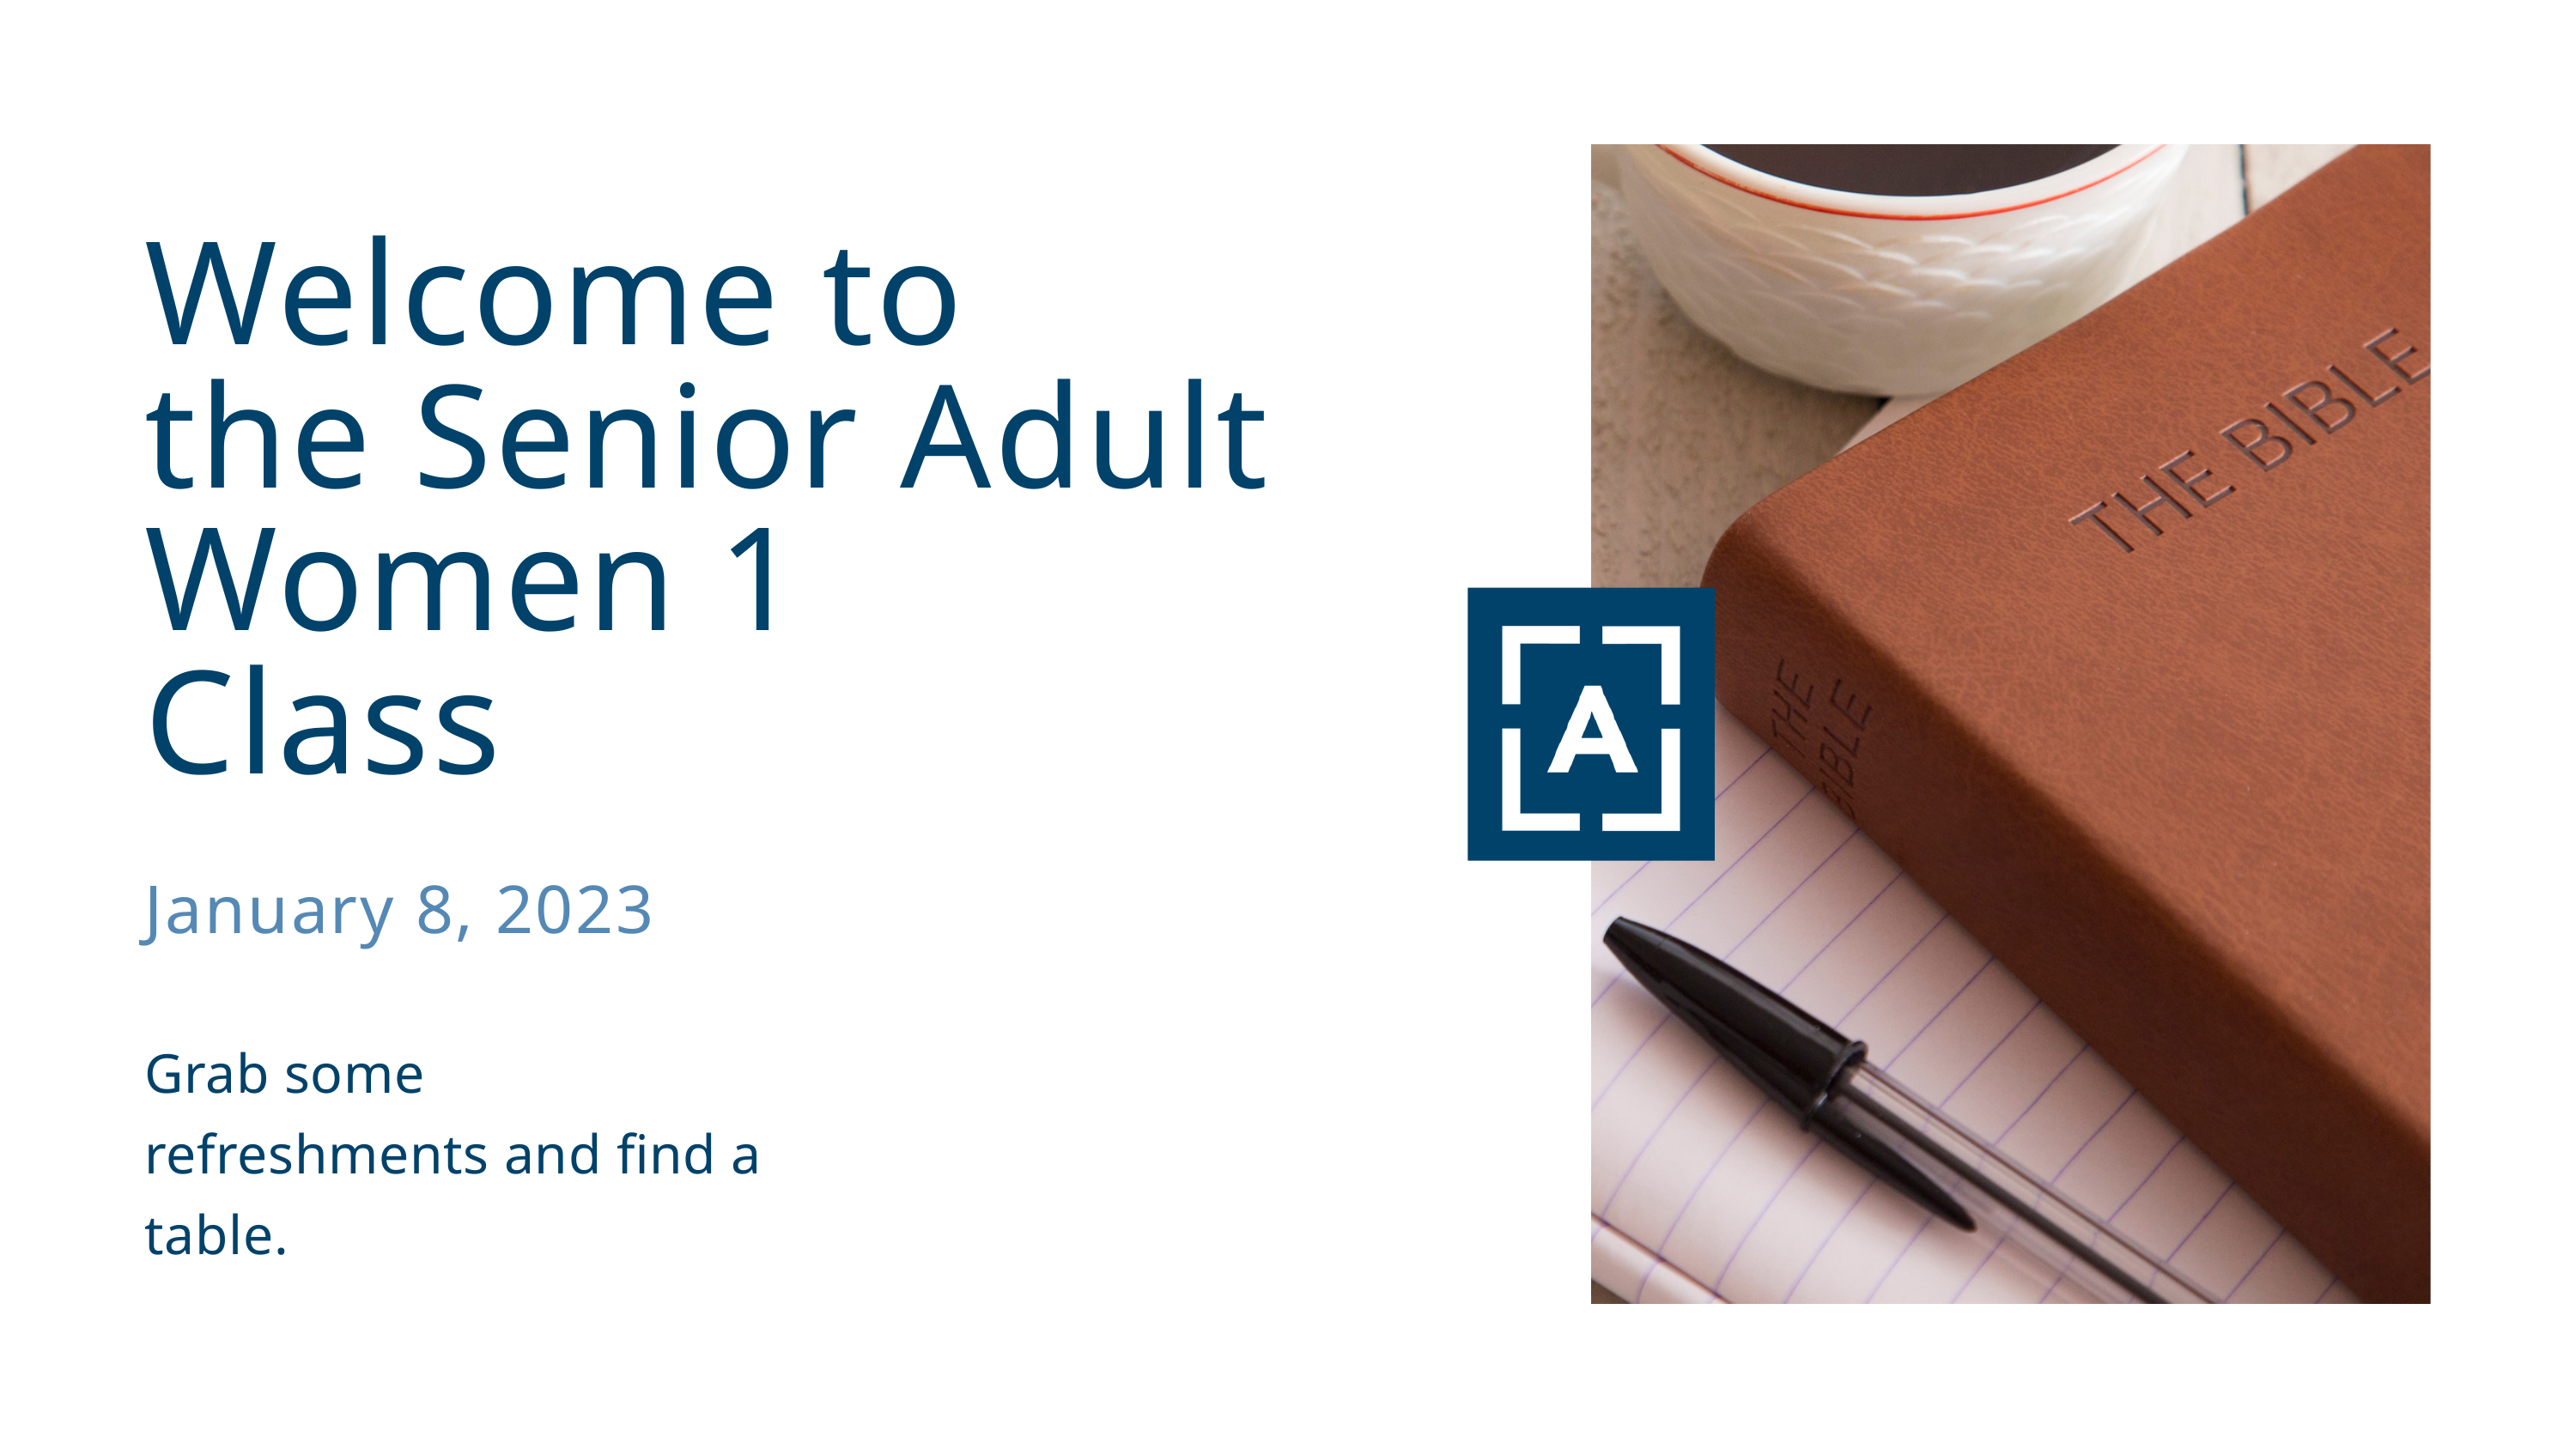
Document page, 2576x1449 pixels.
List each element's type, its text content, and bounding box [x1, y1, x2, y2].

text_box Grab some refreshments and find a table. [144, 1023, 779, 1265]
text_box January 8, 2023 [144, 867, 1224, 948]
text_box [1467, 587, 1587, 861]
text_box Welcome to the Senior Adult Women 1 Class [144, 230, 1321, 803]
picture [1484, 144, 2431, 1304]
